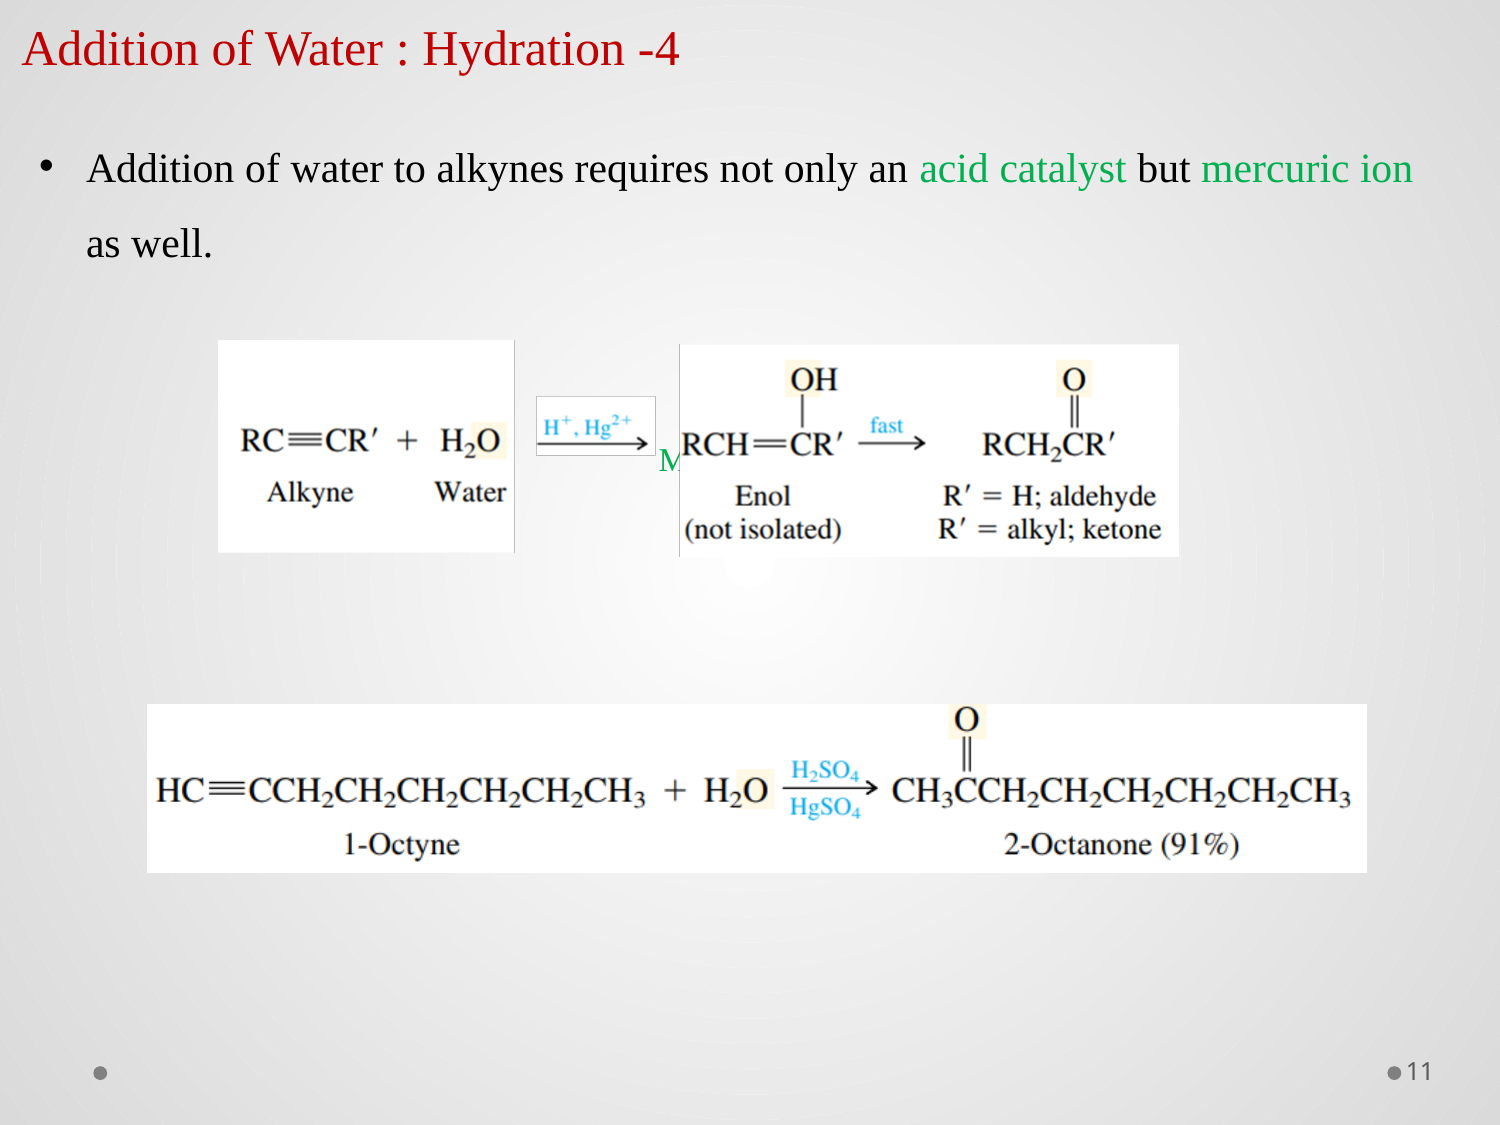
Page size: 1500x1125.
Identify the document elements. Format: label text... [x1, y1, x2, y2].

picture [147, 703, 1367, 873]
picture [218, 340, 1179, 557]
text_box 4- Addition of Water : Hydration [0, 7, 845, 83]
text_box Addition of water to alkynes requires not only an acid catalyst but mercuric ion as well. [24, 108, 1459, 273]
slide_number 11 [1401, 1042, 1494, 1103]
